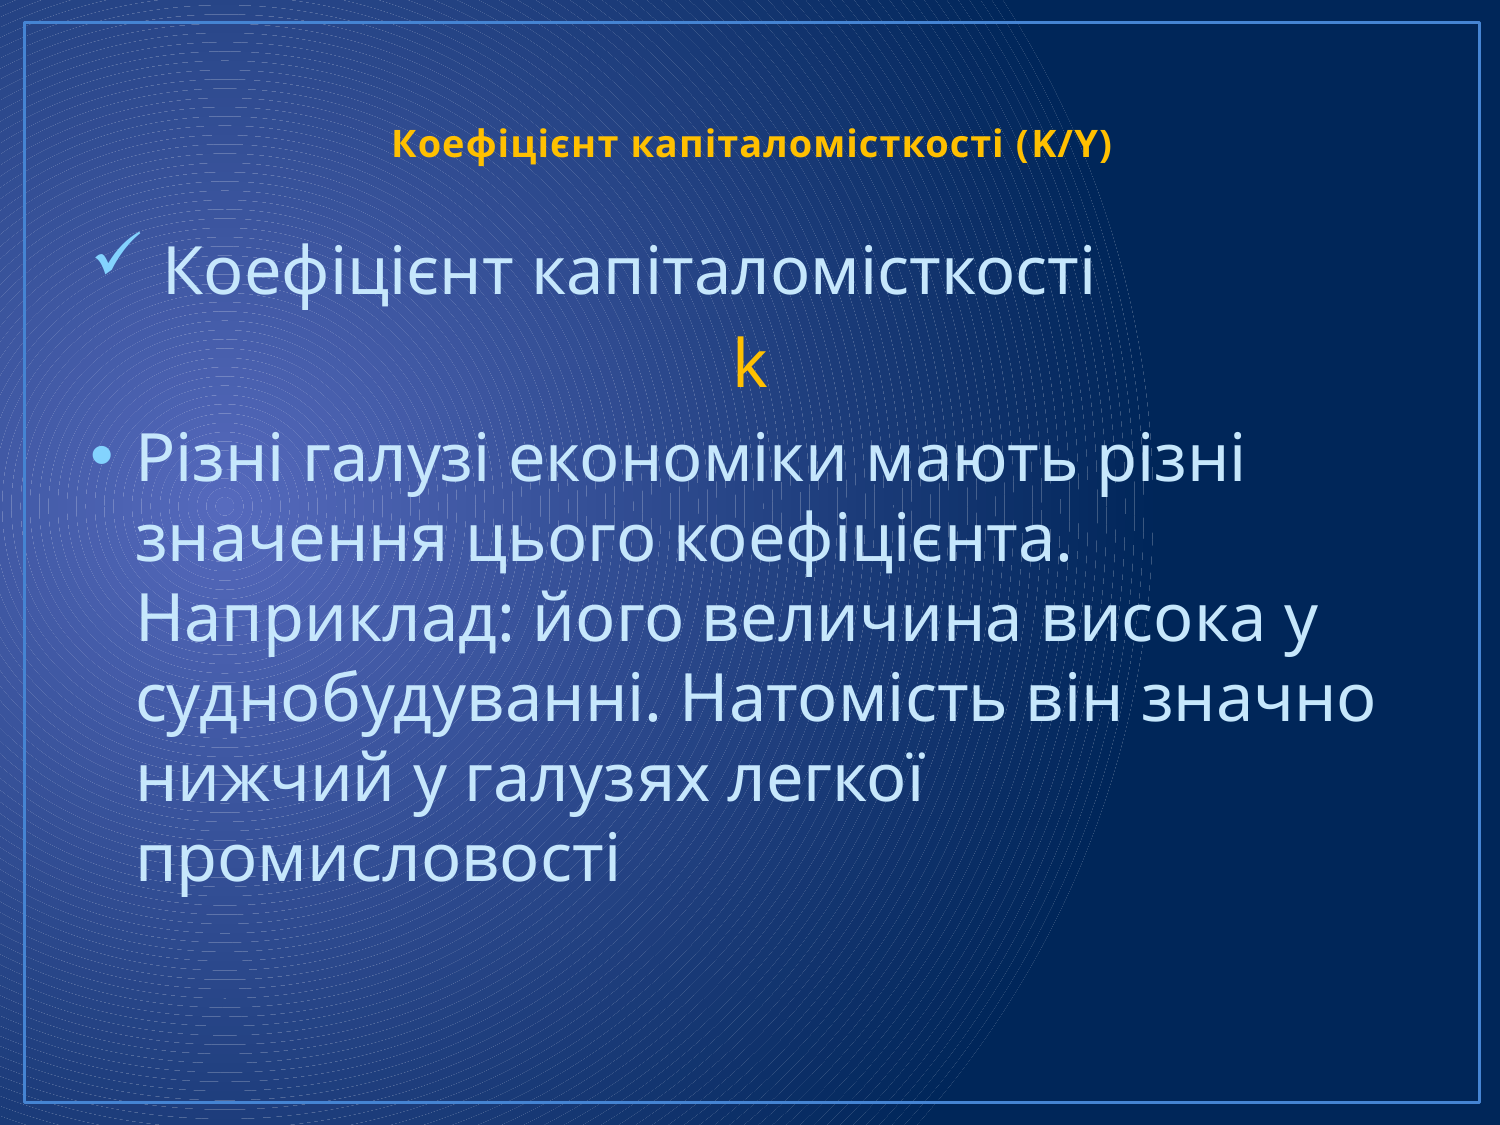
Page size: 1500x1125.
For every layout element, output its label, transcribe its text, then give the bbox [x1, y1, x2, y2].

title Коефіцієнт капіталомісткості (K/Y) [76, 66, 1427, 173]
